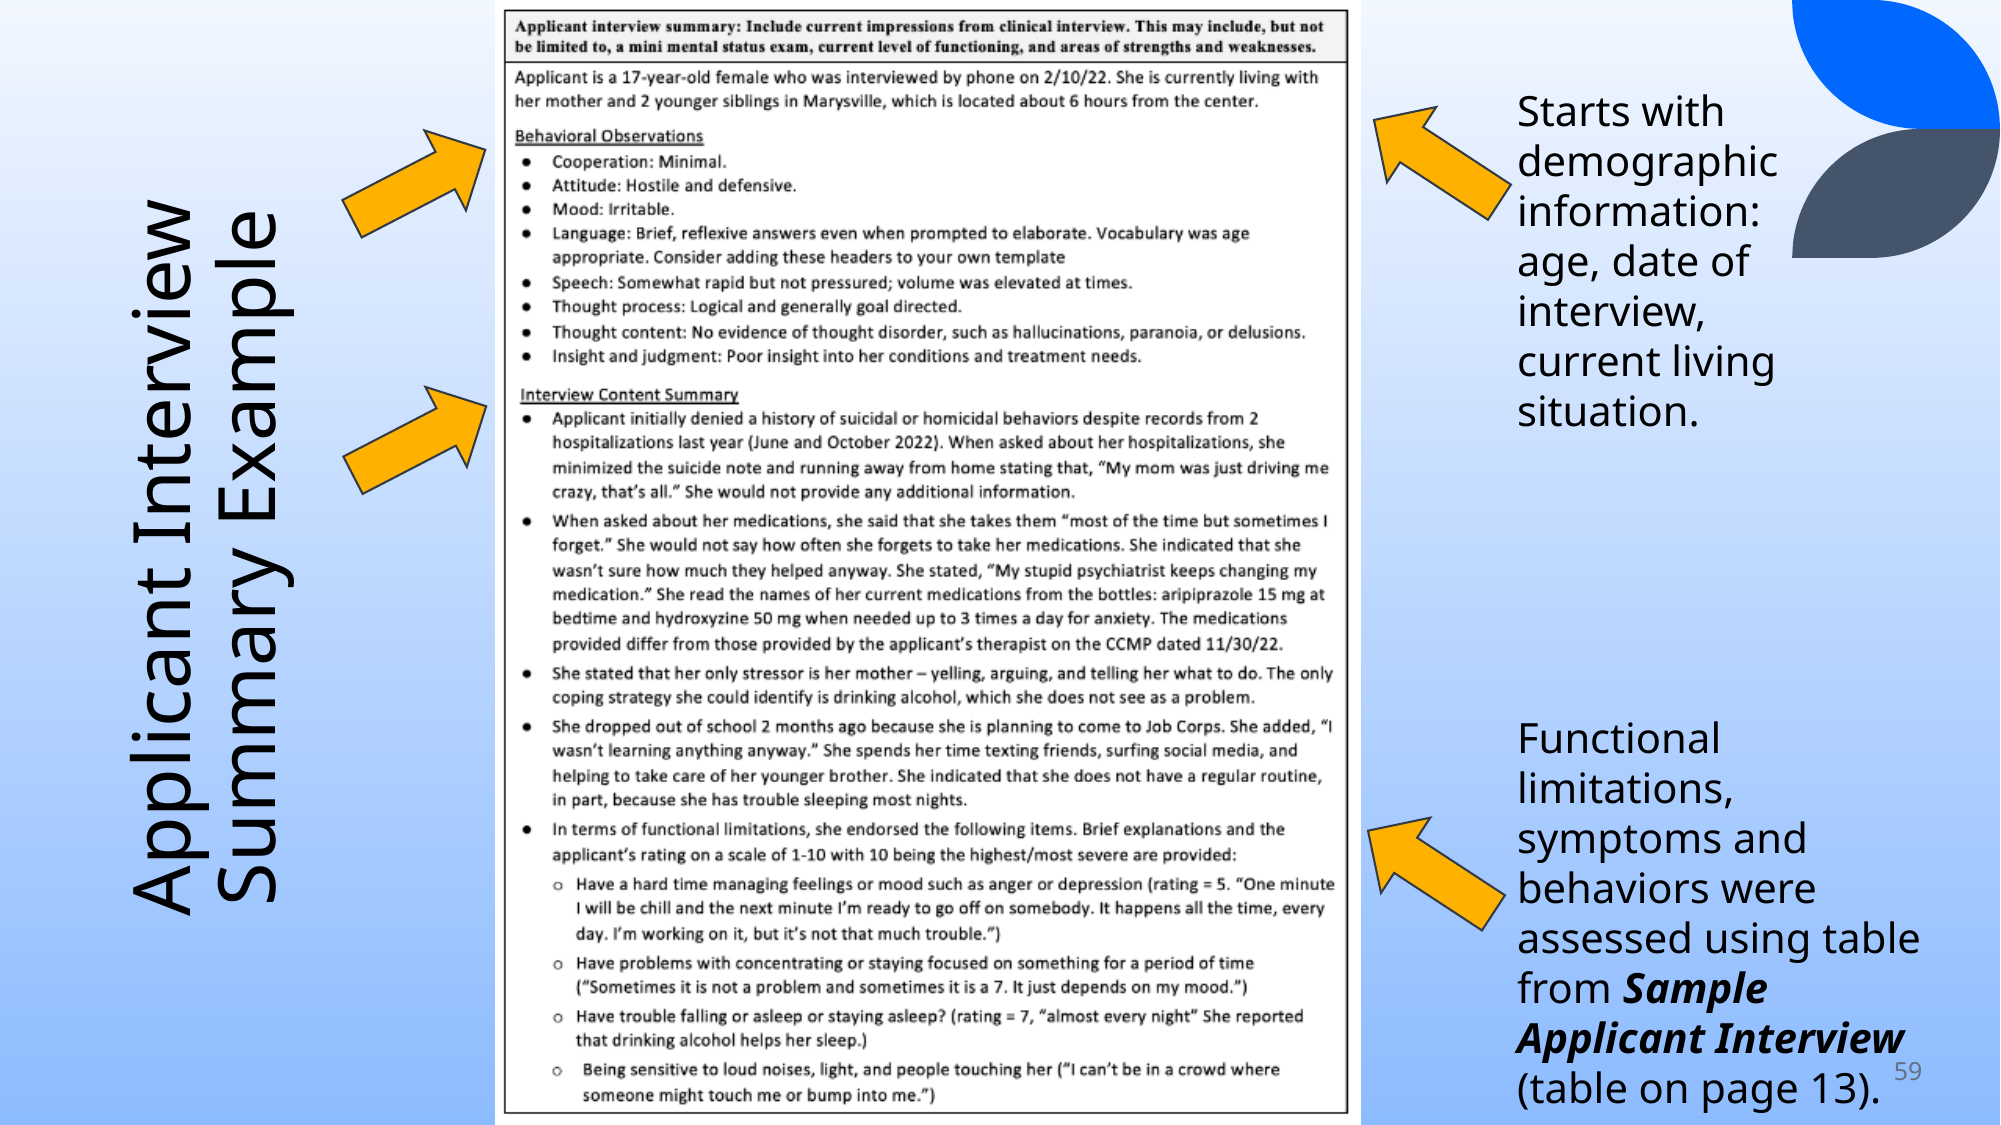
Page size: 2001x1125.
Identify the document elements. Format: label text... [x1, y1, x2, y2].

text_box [343, 0, 1938, 1125]
title Applicant Interview Summary Example [114, 12, 287, 1103]
